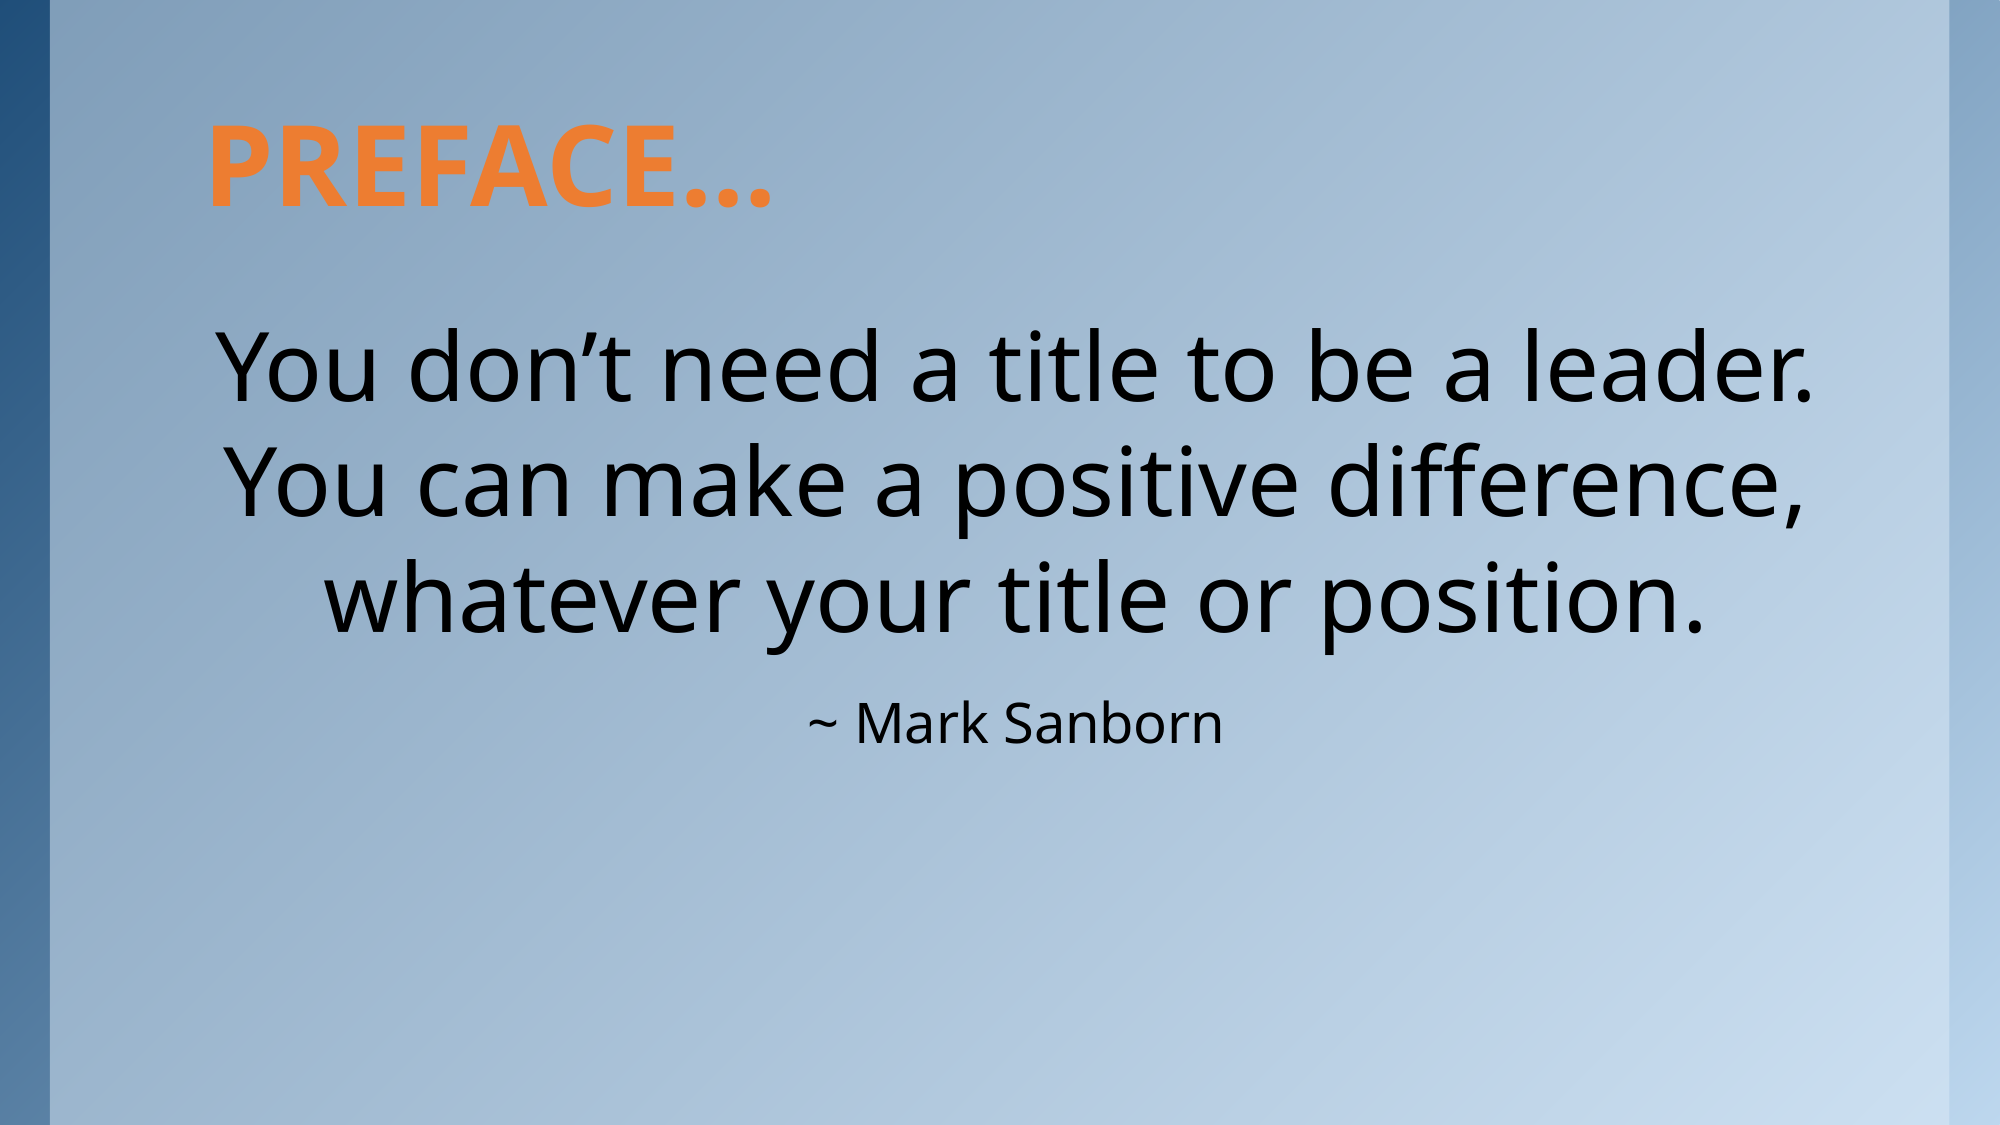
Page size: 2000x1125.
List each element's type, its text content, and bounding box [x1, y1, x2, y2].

list You don’t need a title to be a leader. You can make a positive difference, whatever your title or position. ~ Mark Sanborn [183, 295, 1850, 830]
title Preface… [183, 12, 1850, 242]
